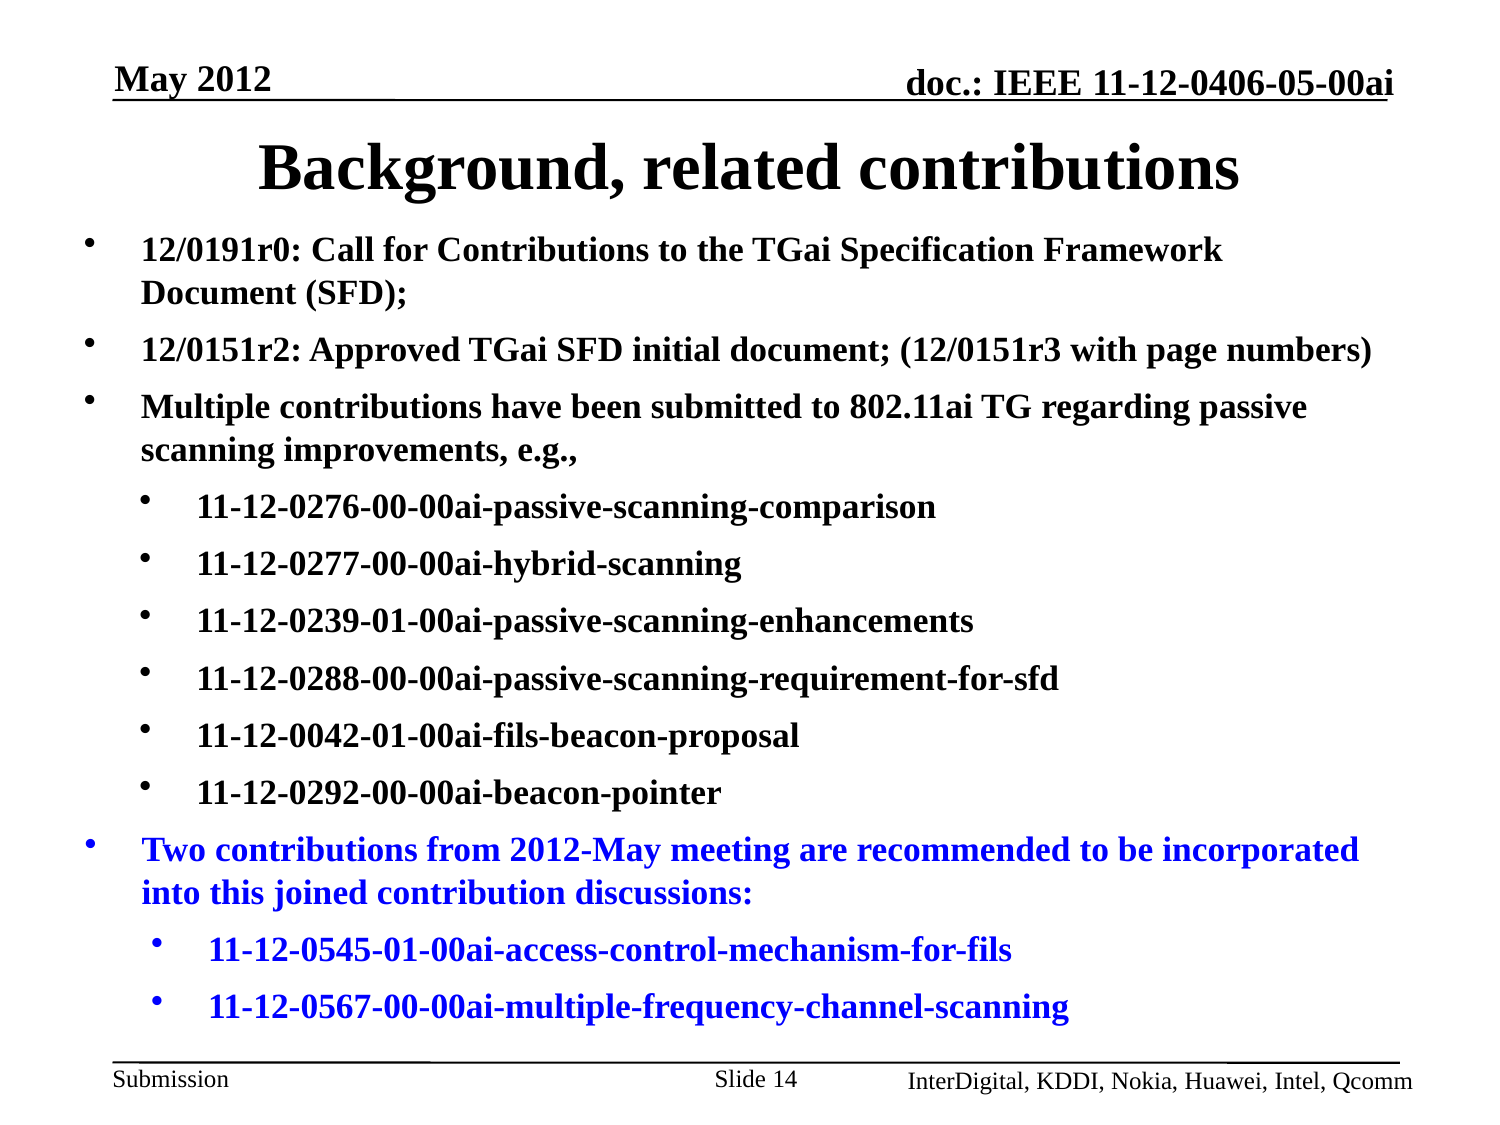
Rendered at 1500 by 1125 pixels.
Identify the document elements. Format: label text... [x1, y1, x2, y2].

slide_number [114, 54, 423, 100]
text_box Background, related contributions [112, 112, 1388, 213]
text_box 12/0191r0: Call for Contributions to the TGai Specification Framework Document (SFD); 12/0151r2: Approved TGai SFD initial document; (12/0151r3 with page numbers) Multiple contributions have been submitted to 802.11ai TG regarding passive scanning improvements, e.g., 11-12-0276-00-00ai-passive-scanning-comparison 11-12-0277-00-00ai-hybrid-scanning 11-12-0239-01-00ai-passive-scanning-enhancements 11-12-0288-00-00ai-passive-scanning-requirement-for-sfd 11-12-0042-01-00ai-fils-beacon-proposal 11-12-0292-00-00ai-beacon-pointer Two contributions from 2012-May meeting are recommended to be incorporated into this joined contribution discussions: 11-12-0545-01-00ai-access-control-mechanism-for-fils 11-12-0567-00-00ai-multiple-frequency-channel-scanning [68, 218, 1394, 1038]
footer InterDigital, KDDI, Nokia, Huawei, Intel, Qcomm [849, 1064, 1414, 1101]
slide_number Slide 14 [712, 1061, 800, 1123]
